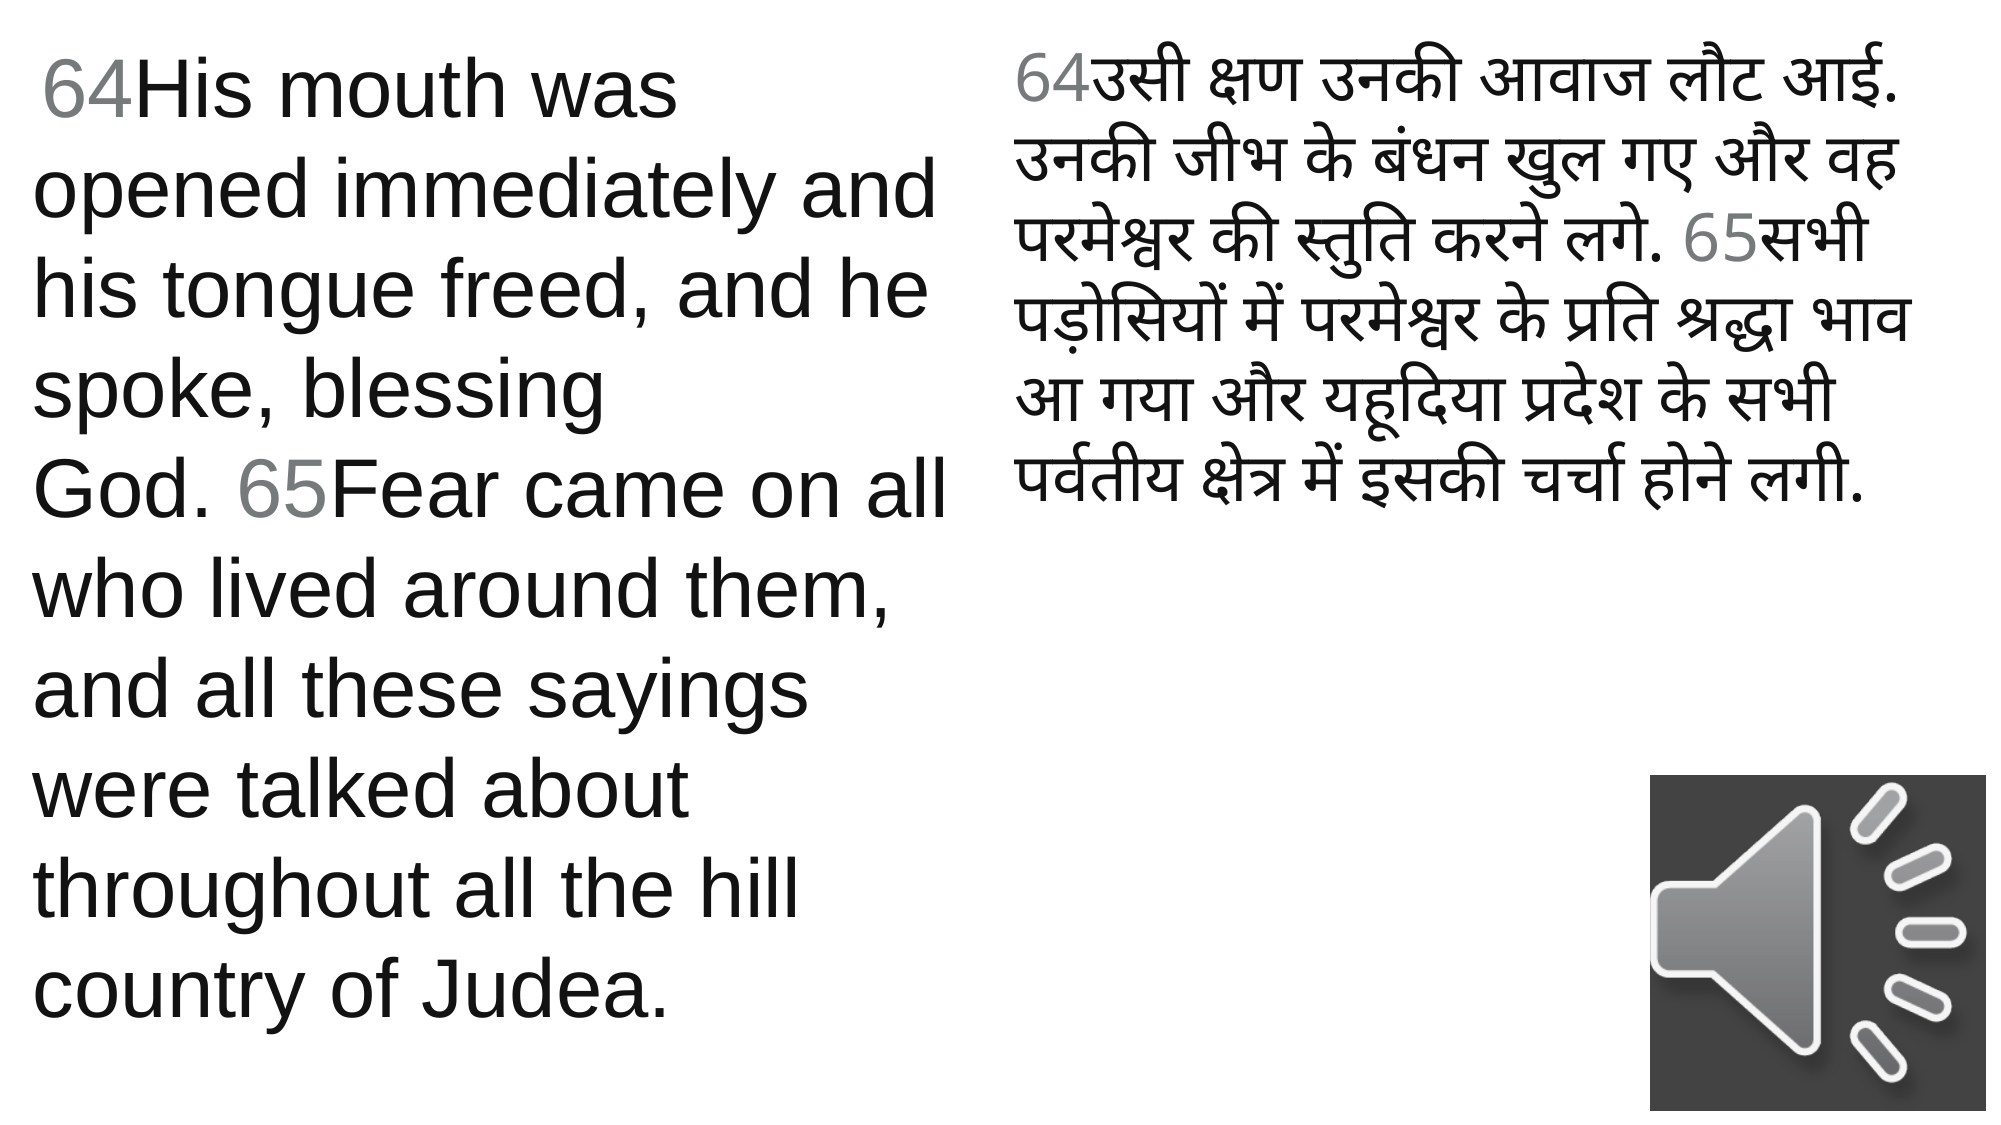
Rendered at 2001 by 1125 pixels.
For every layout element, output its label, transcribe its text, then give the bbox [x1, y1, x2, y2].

text_box 64उसी क्षण उनकी आवाज लौट आई. उनकी जीभ के बंधन खुल गए और वह परमेश्वर की स्तुति करने लगे. 65सभी पड़ोसियों में परमेश्वर के प्रति श्रद्धा भाव आ गया और यहूदिया प्रदेश के सभी पर्वतीय क्षेत्र में इसकी चर्चा होने लगी. [999, 27, 2000, 1104]
picture [1648, 773, 1987, 1112]
text_box 64His mouth was opened immediately and his tongue freed, and he spoke, blessing God. 65Fear came on all who lived around them, and all these sayings were talked about throughout all the hill country of Judea. [18, 27, 973, 1104]
